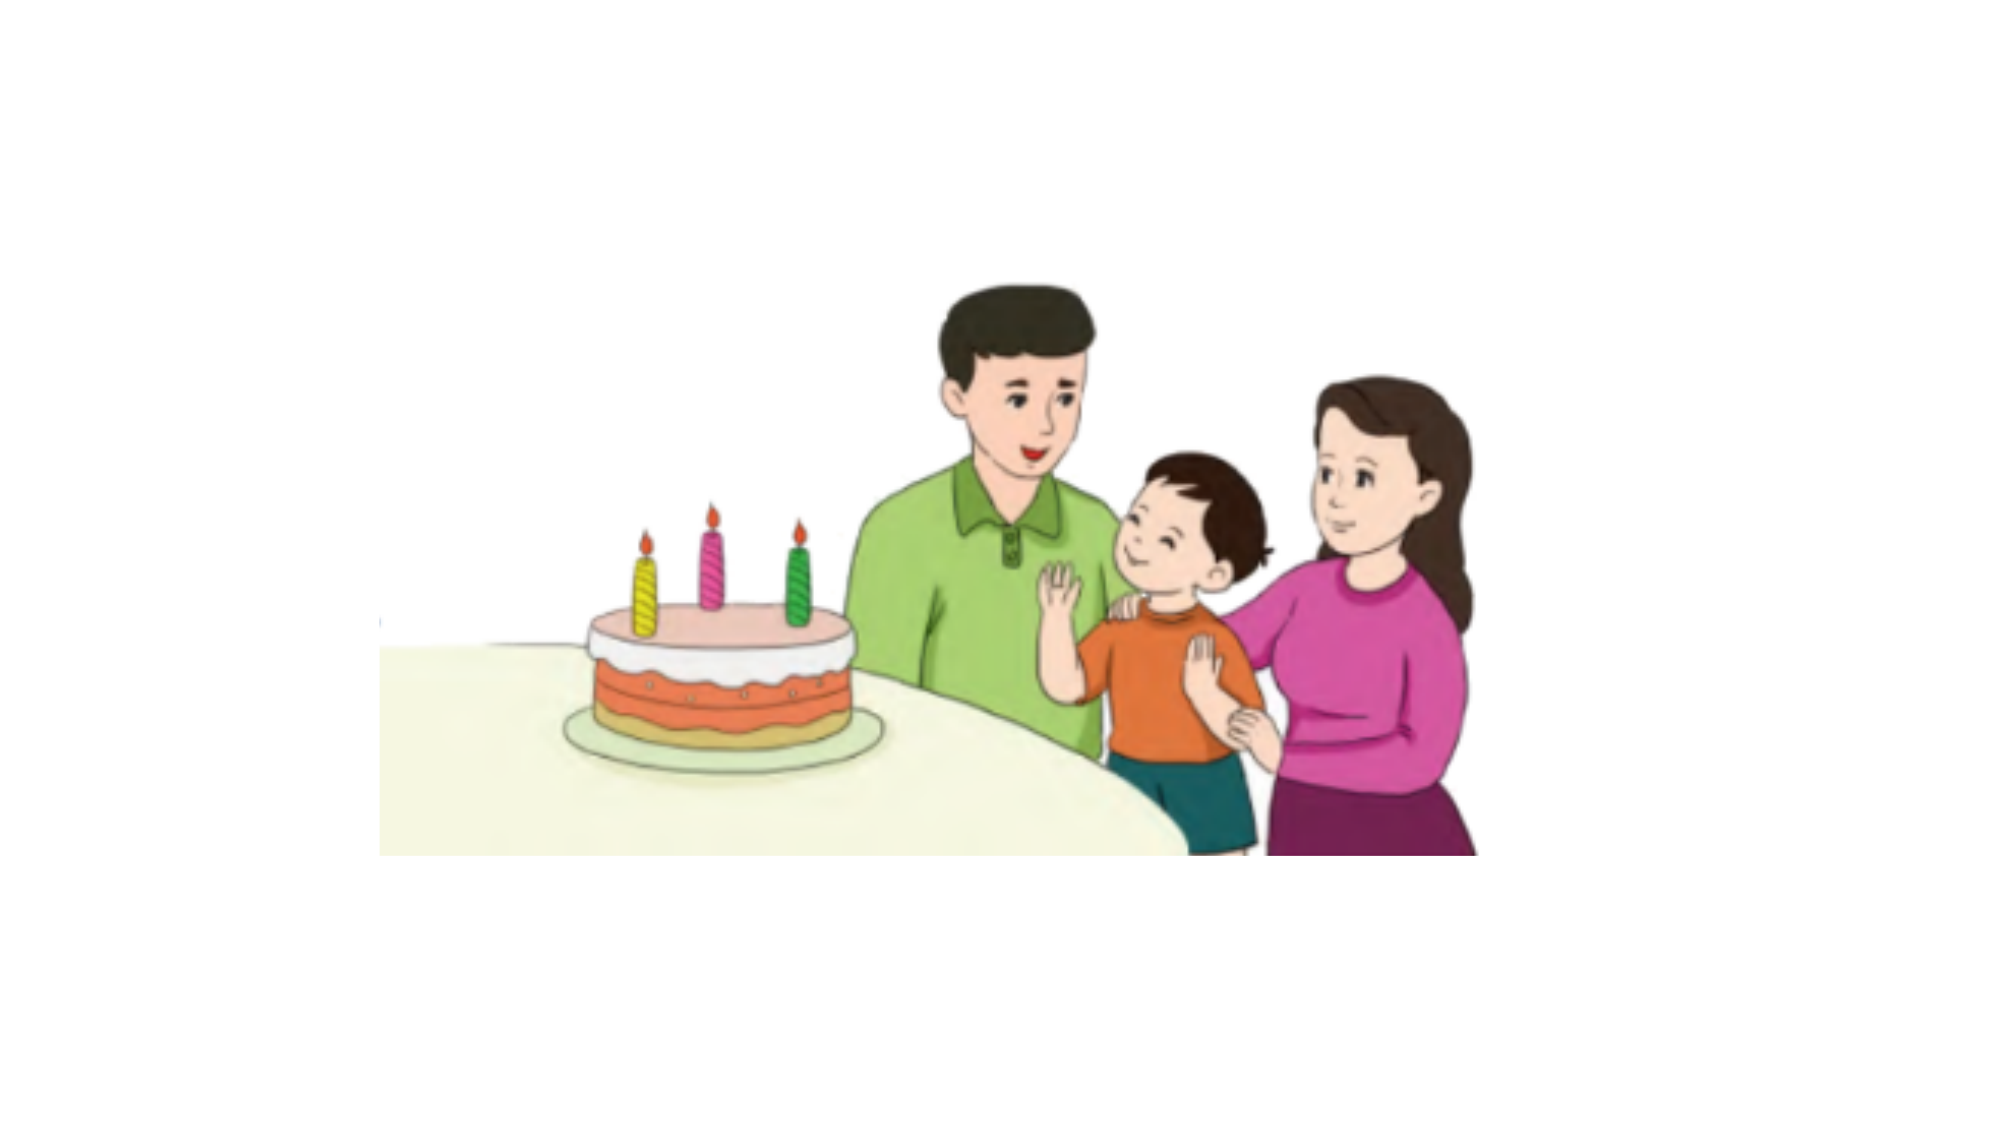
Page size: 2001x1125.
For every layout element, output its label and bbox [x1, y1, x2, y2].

picture [379, 256, 1512, 856]
